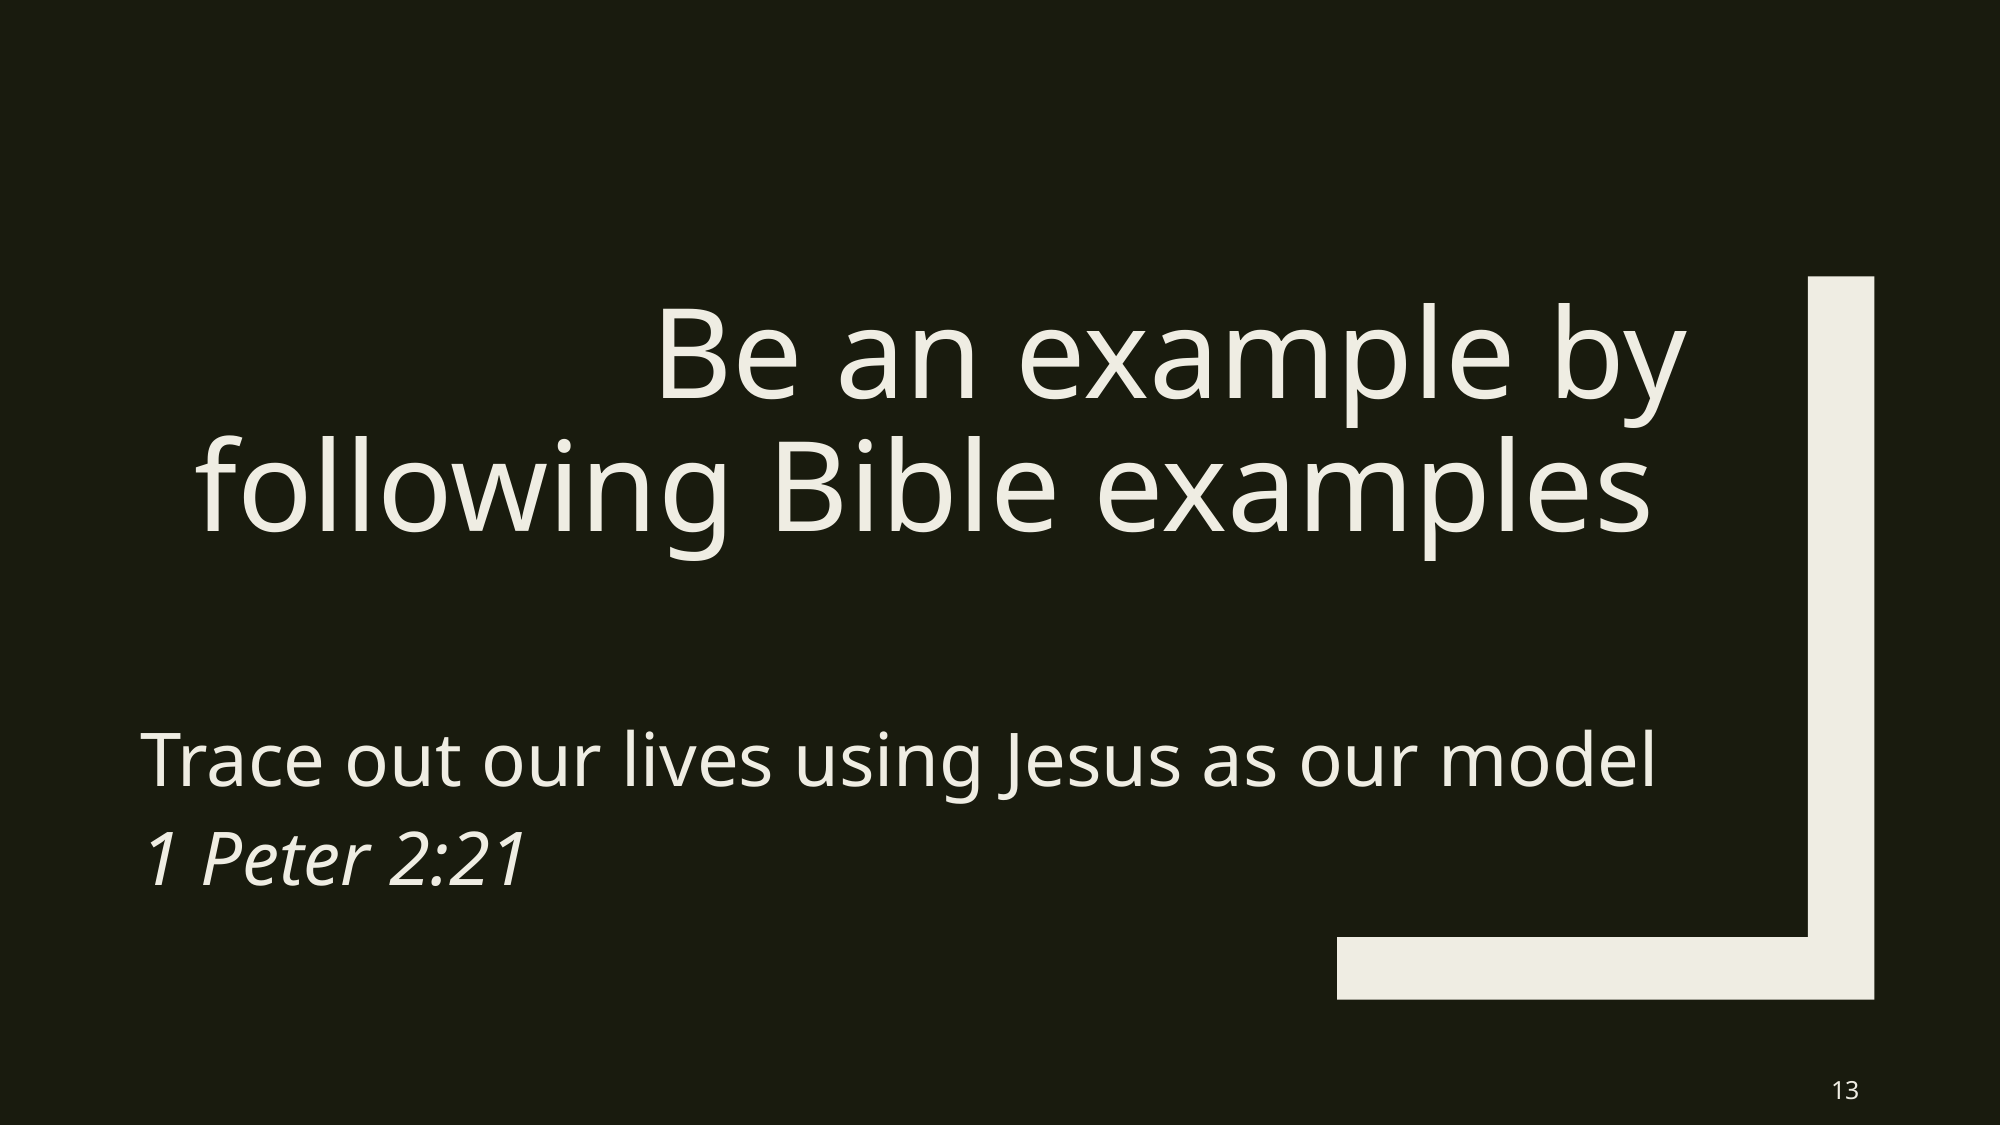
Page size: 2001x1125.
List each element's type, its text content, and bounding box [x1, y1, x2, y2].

title Be an example by following Bible examples [125, 213, 1703, 566]
slide_number 13 [1612, 1058, 1875, 1125]
list Trace out our lives using Jesus as our model 1 Peter 2:21 [125, 694, 1703, 931]
